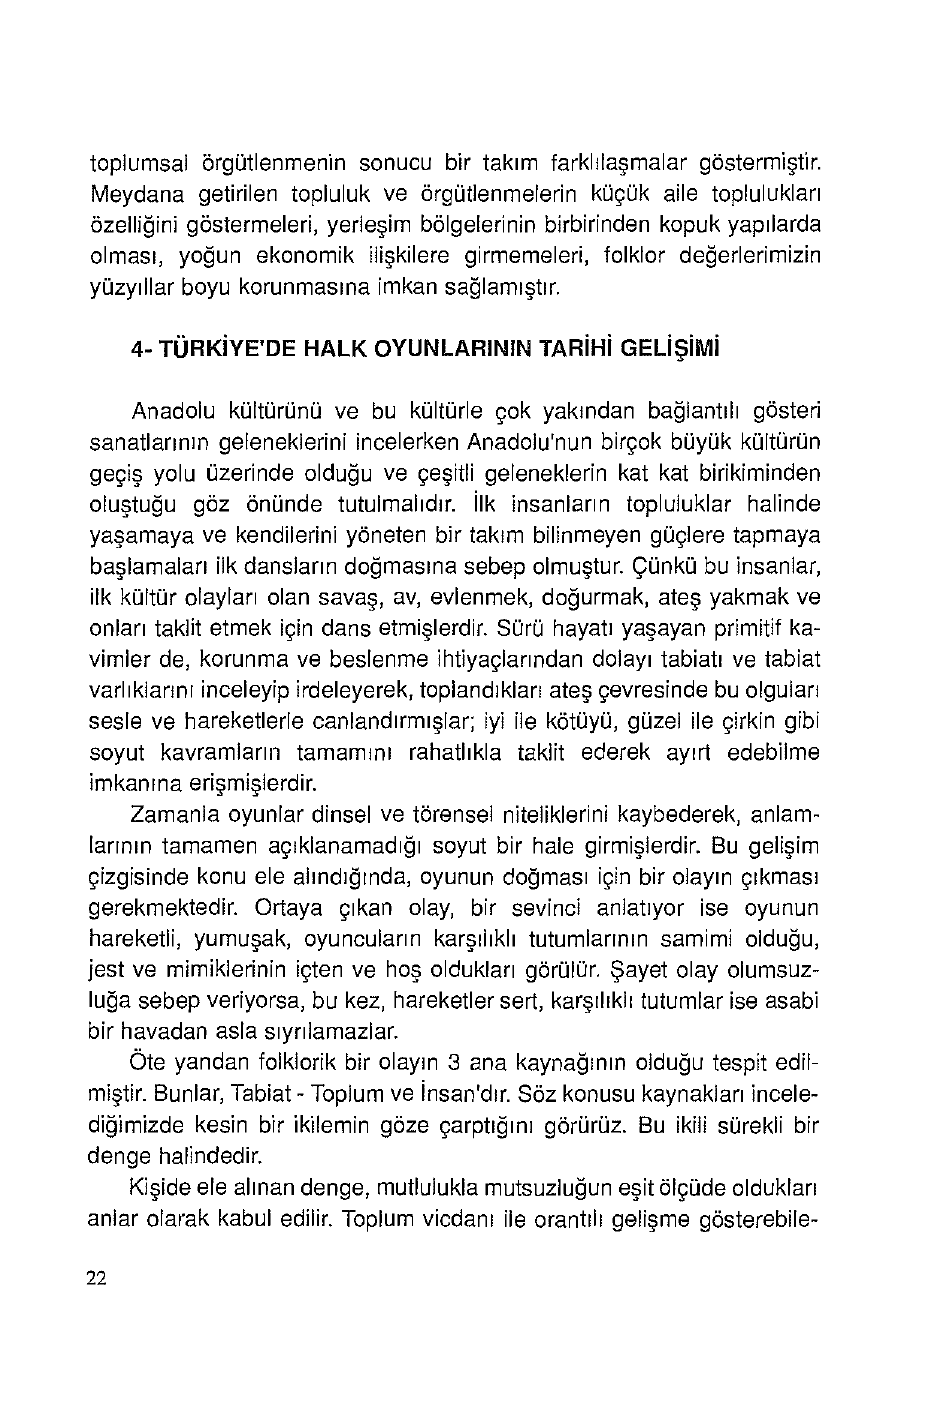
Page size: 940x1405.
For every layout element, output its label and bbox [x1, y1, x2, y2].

text_box [86, 152, 821, 1285]
